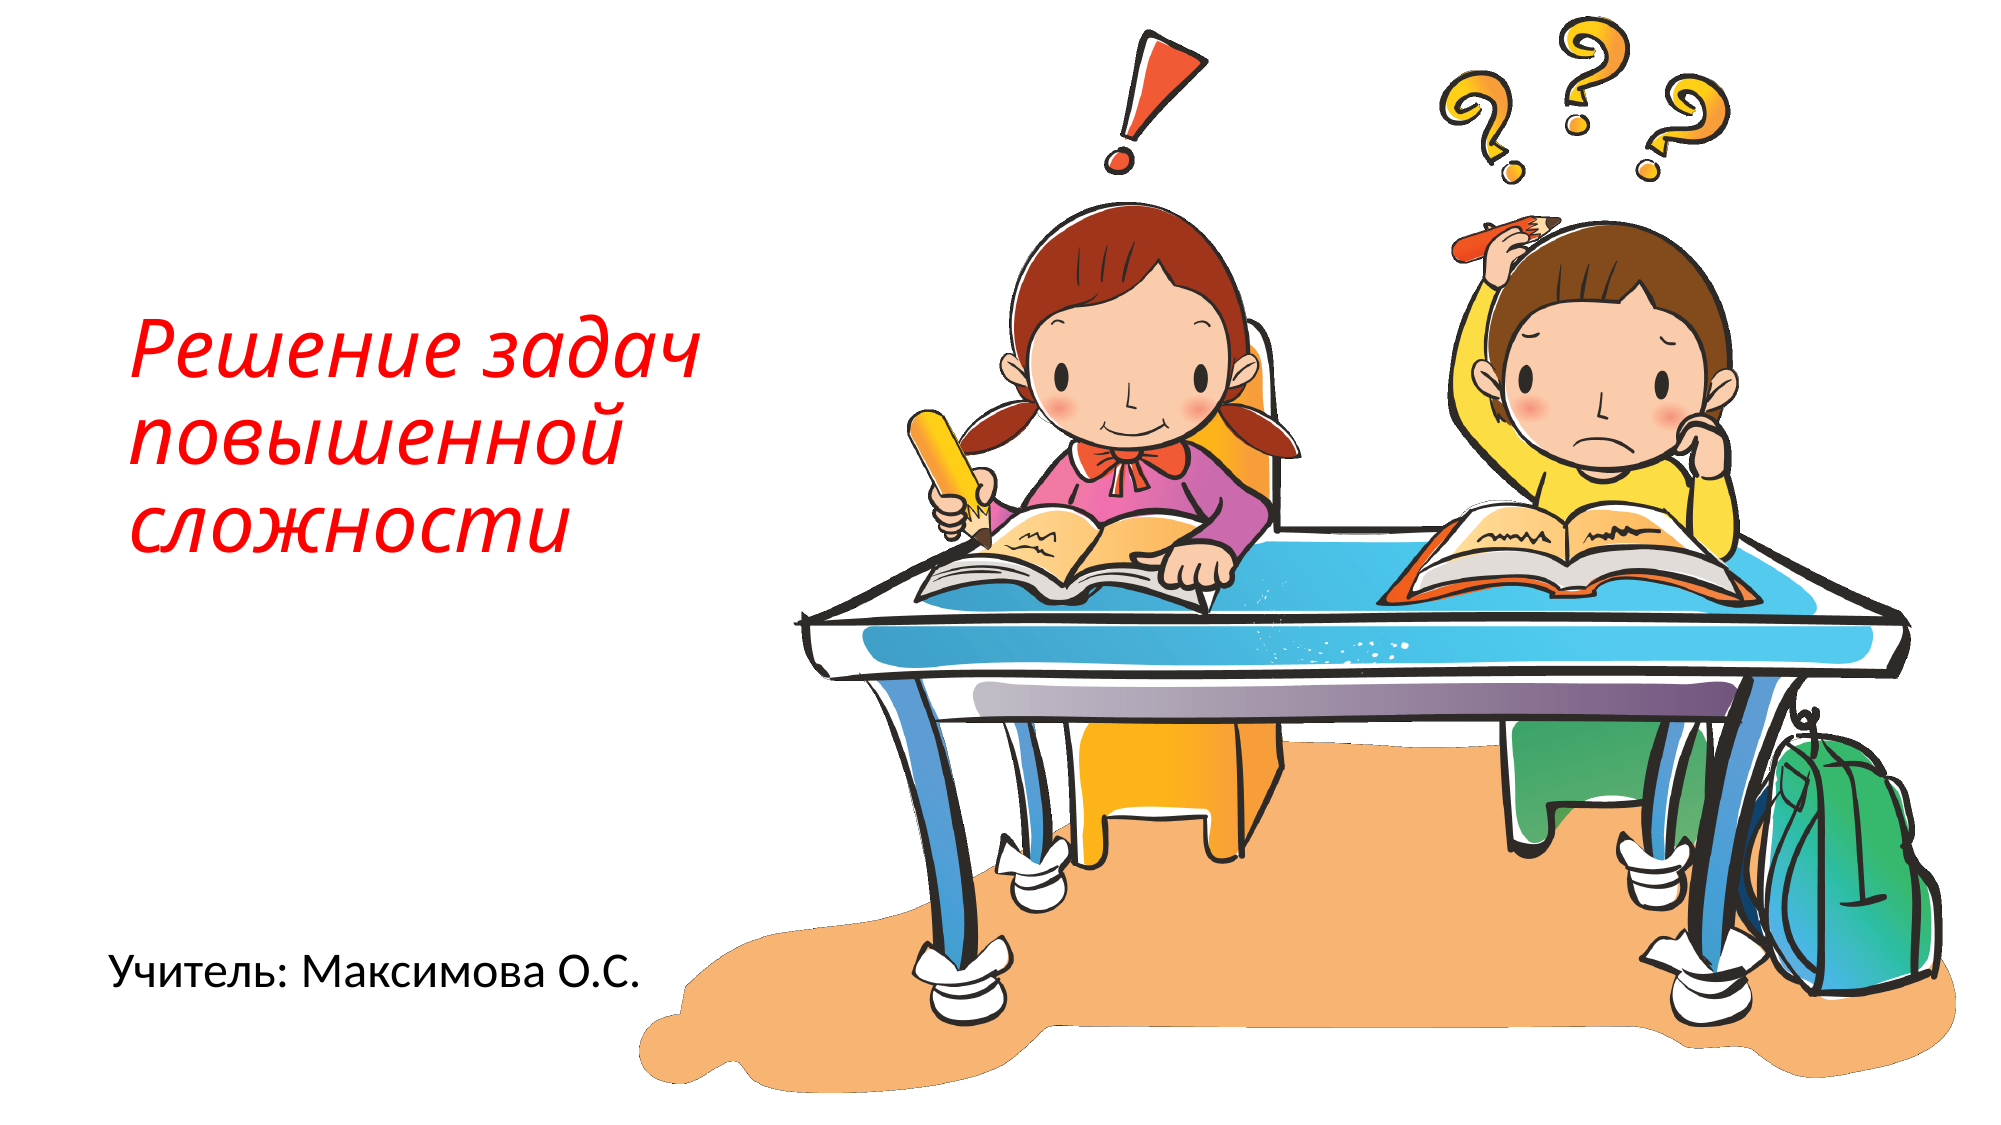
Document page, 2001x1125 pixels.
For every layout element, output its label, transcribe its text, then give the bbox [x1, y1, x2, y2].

title Решение задач повышенной сложности [113, 297, 639, 578]
subtitle Учитель: Максимова О.С. [66, 936, 639, 1023]
picture [639, 16, 1956, 1093]
